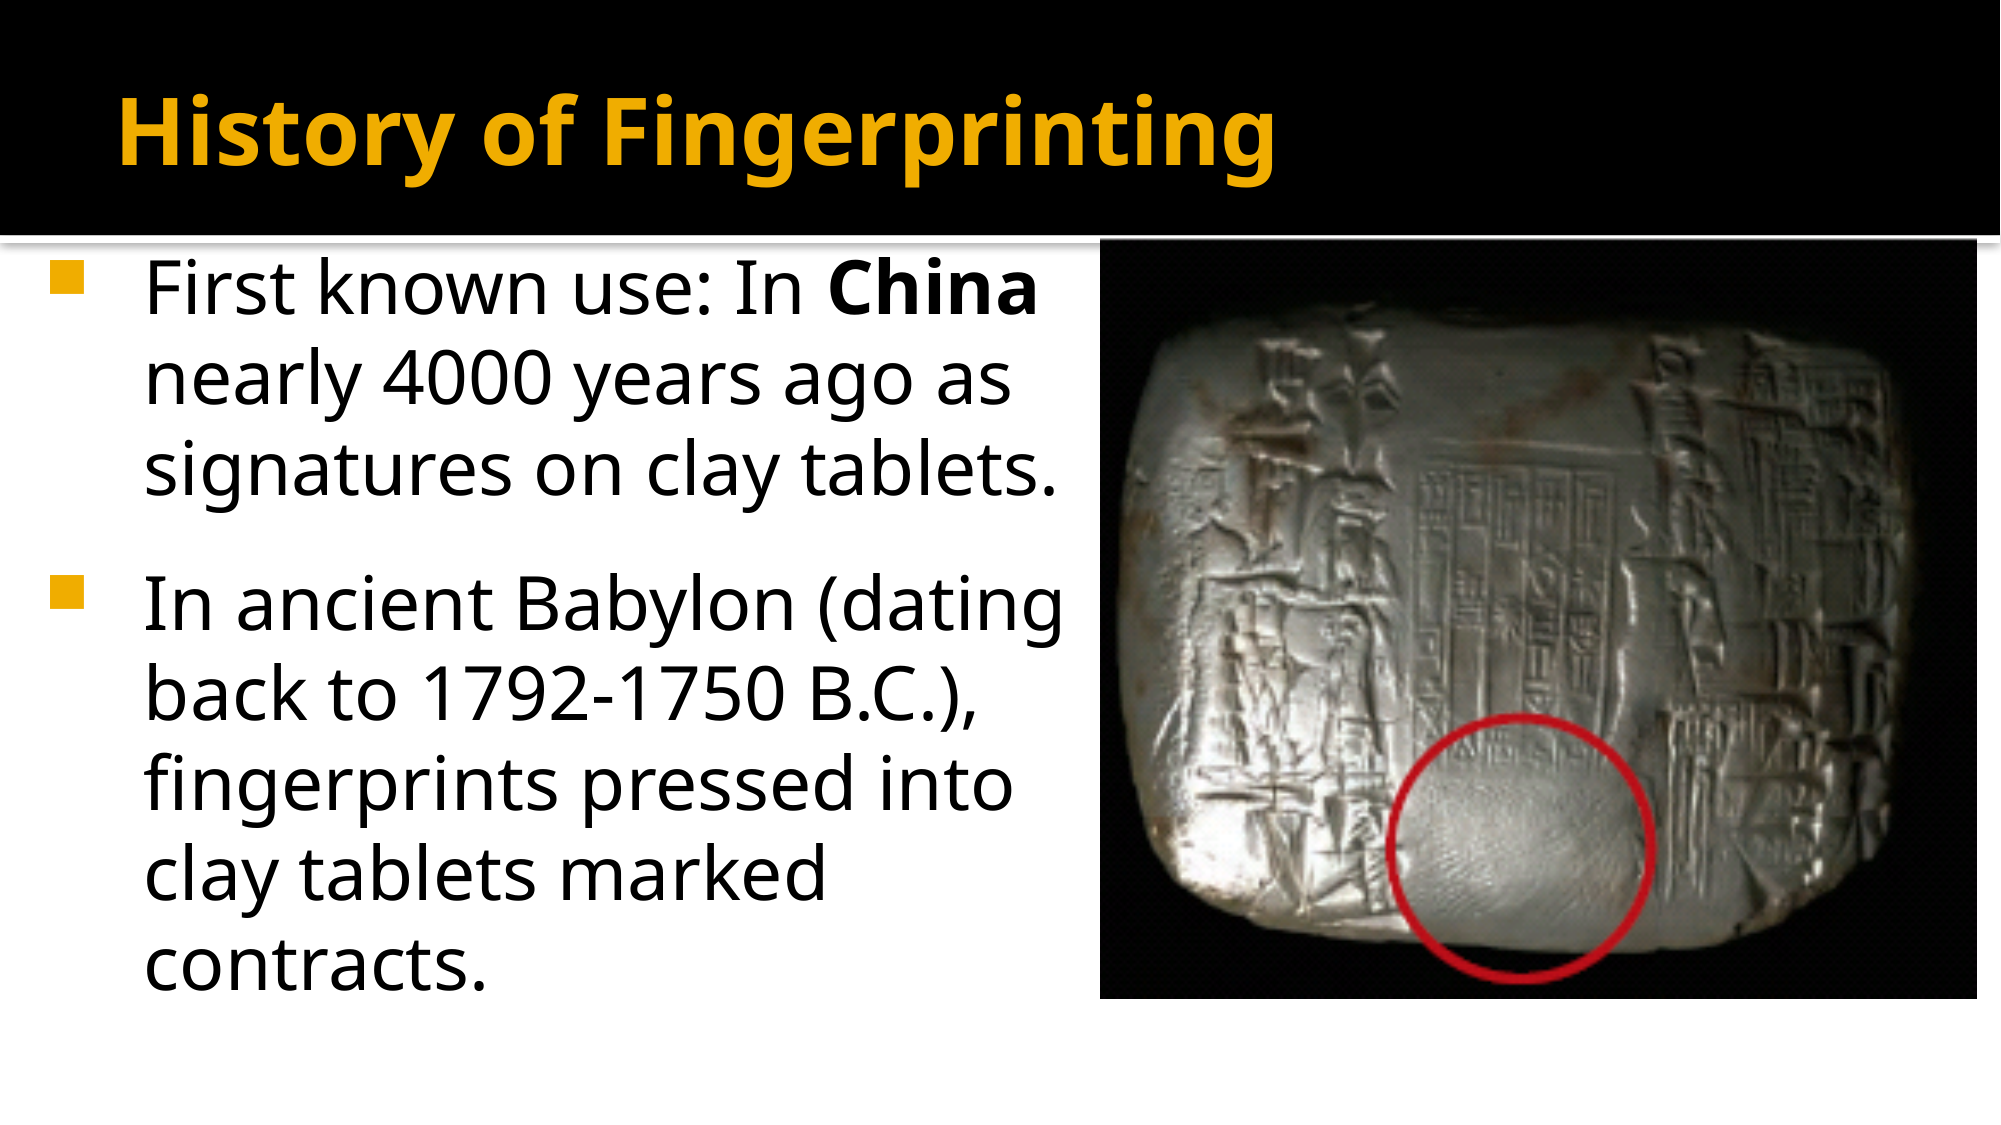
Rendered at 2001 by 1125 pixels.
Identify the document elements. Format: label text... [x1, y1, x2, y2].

picture [1099, 237, 1977, 999]
list First known use: In China nearly 4000 years ago as signatures on clay tablets. In ancient Babylon (dating back to 1792-1750 B.C.), fingerprints pressed into clay tablets marked contracts. [15, 224, 1113, 1088]
title History of Fingerprinting [99, 25, 1900, 231]
